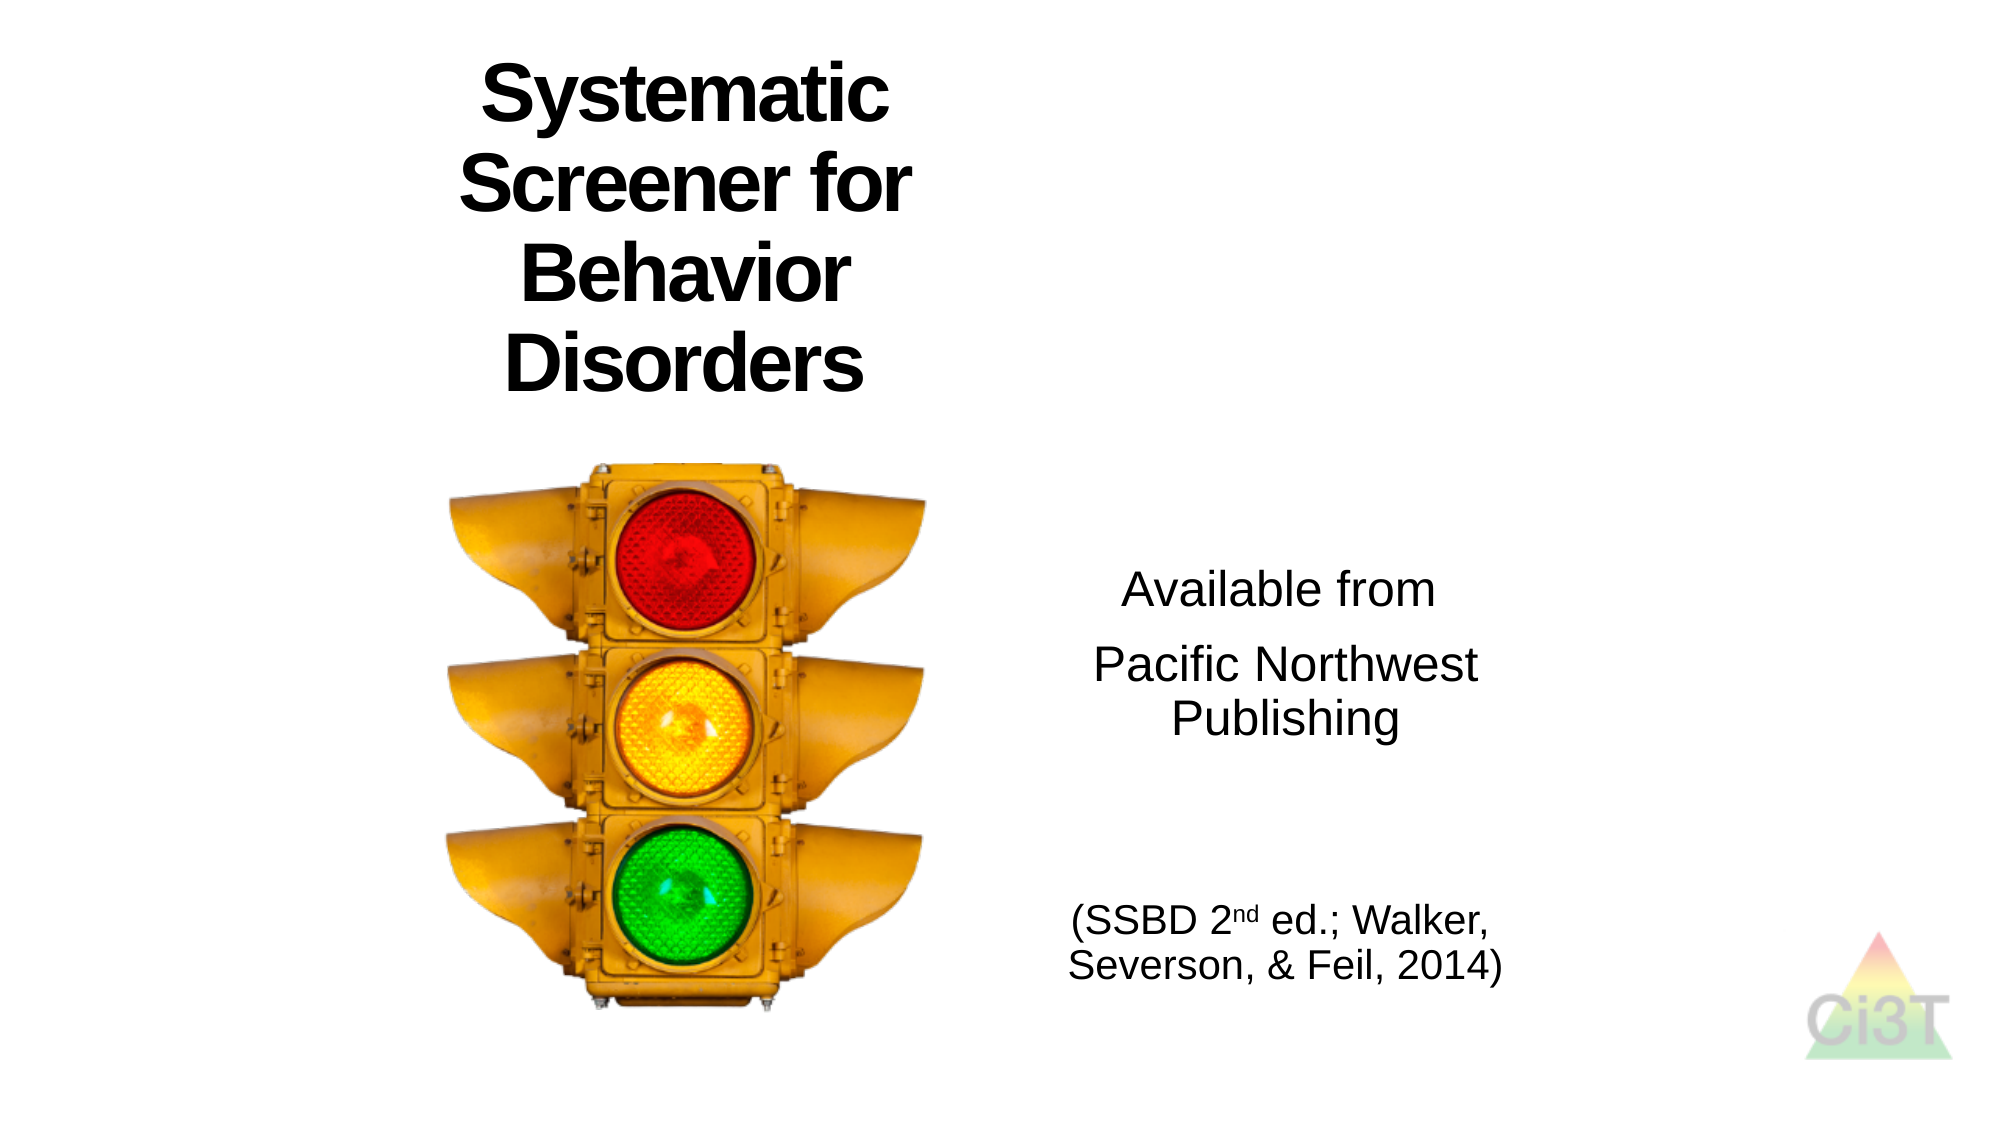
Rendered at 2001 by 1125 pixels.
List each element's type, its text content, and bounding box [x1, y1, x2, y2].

picture [436, 463, 933, 1013]
text_box Results: SRSS-IE: Externalizing Subscale Elementary [1783, 917, 1970, 1063]
text_box Available from Pacific Northwest Publishing (SSBD 2nd ed.; Walker, Severson, & Feil, 2014) [1032, 166, 1540, 1005]
text_box Systematic Screener for Behavior Disorders [337, 42, 1033, 292]
